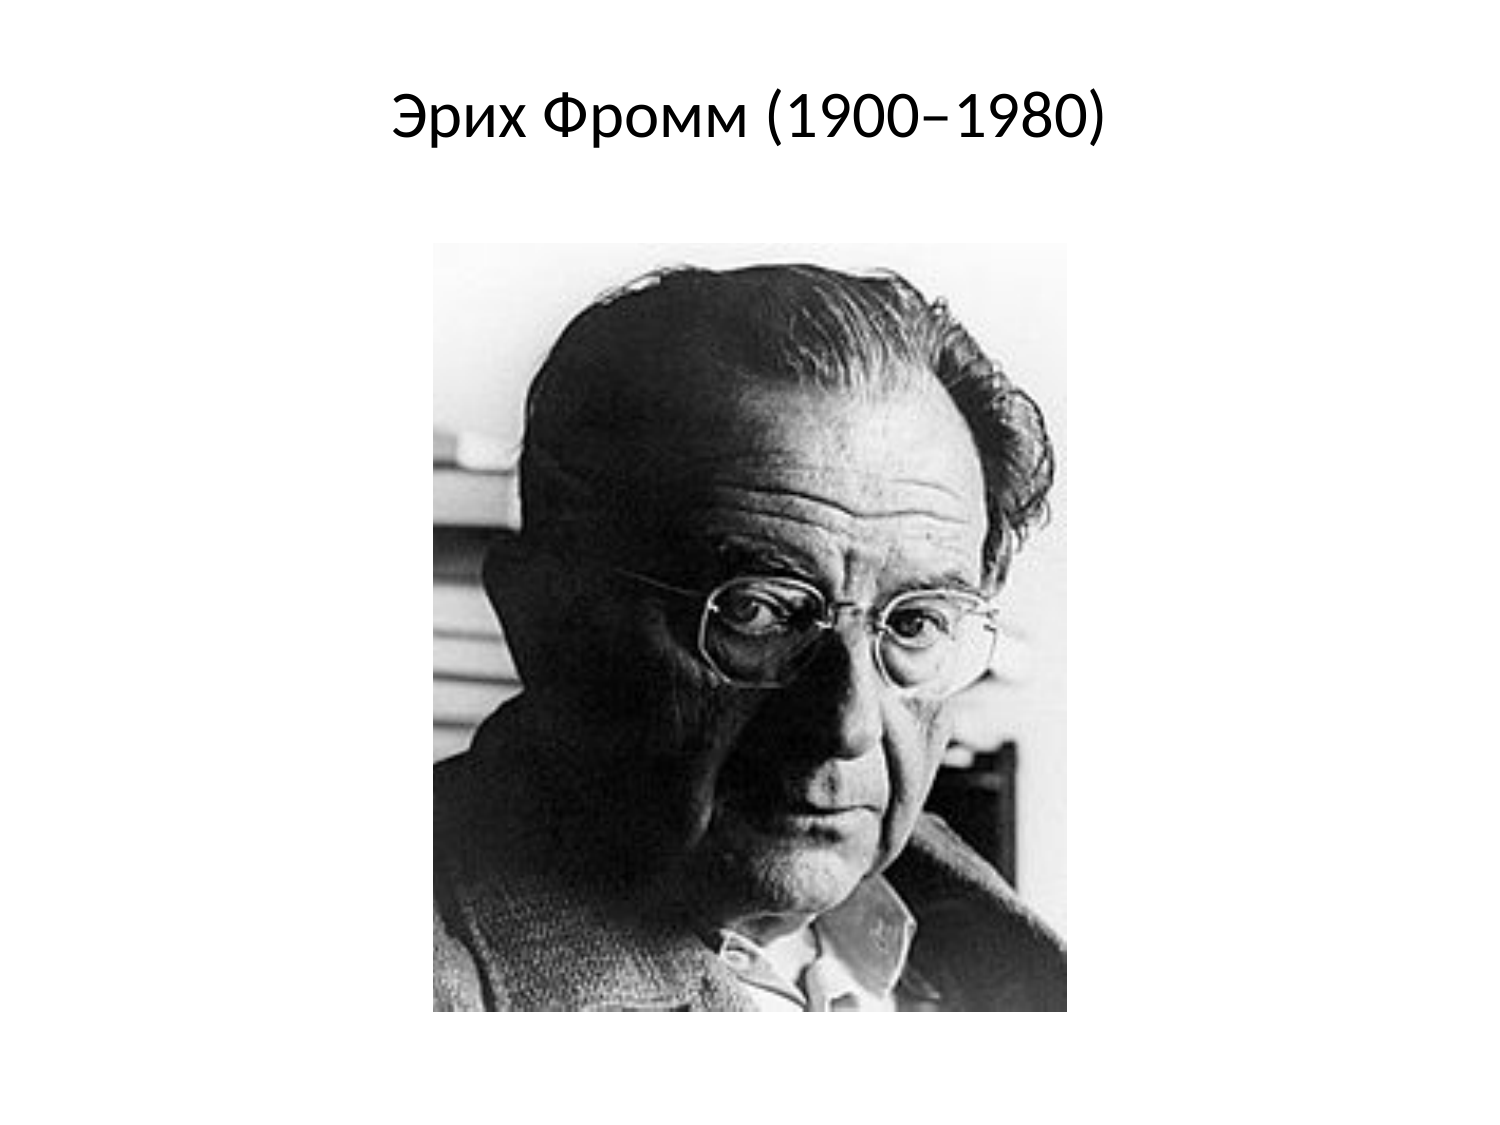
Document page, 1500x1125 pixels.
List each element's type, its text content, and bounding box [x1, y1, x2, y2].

title Эрих Фромм (1900–1980) [75, 45, 1425, 176]
picture [433, 243, 1067, 1013]
